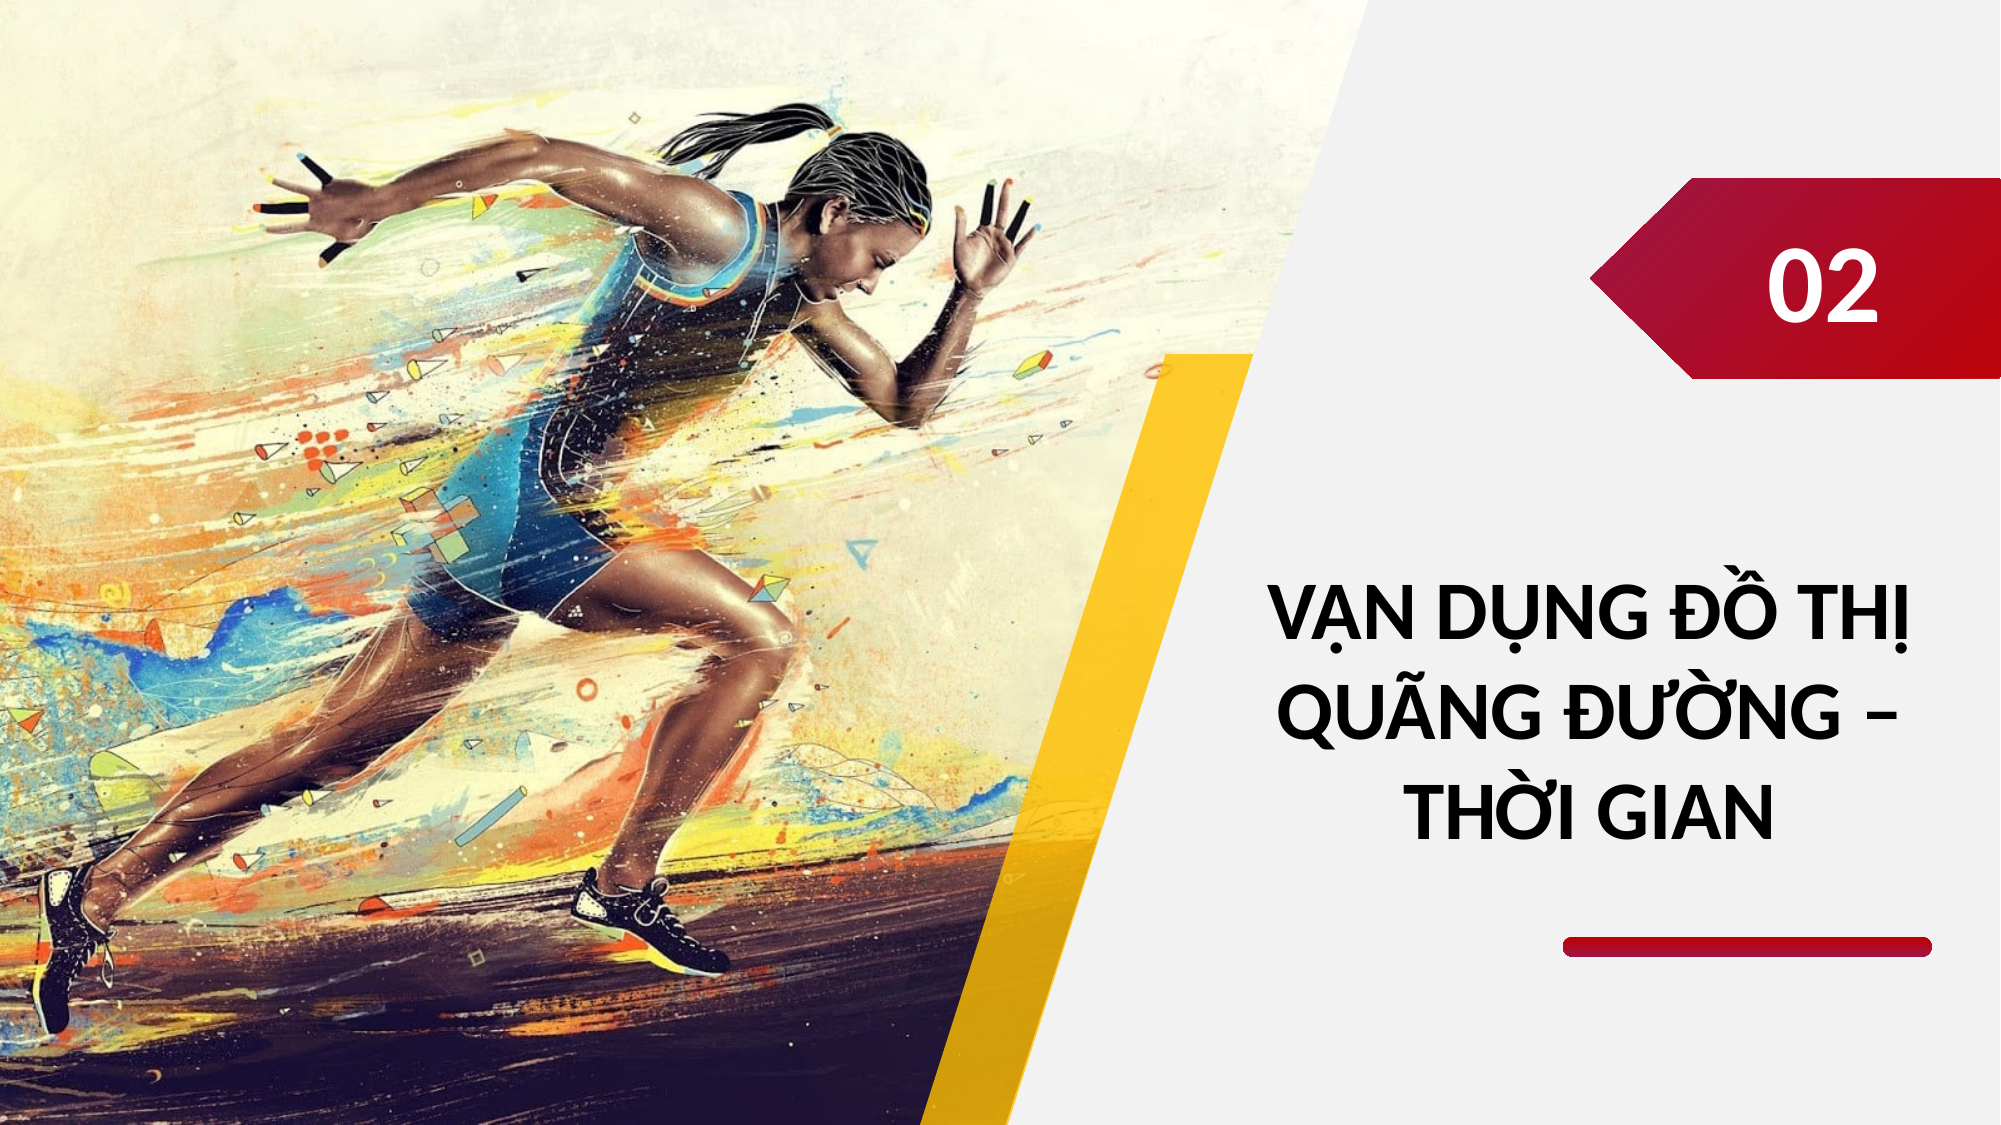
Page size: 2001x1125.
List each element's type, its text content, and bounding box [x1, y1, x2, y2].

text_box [1590, 178, 2000, 379]
text_box [1561, 935, 1934, 958]
picture [0, 0, 1369, 1125]
text_box VẬN DỤNG ĐỒ THỊ QUÃNG ĐƯỜNG – THỜI GIAN [1369, 549, 1983, 864]
